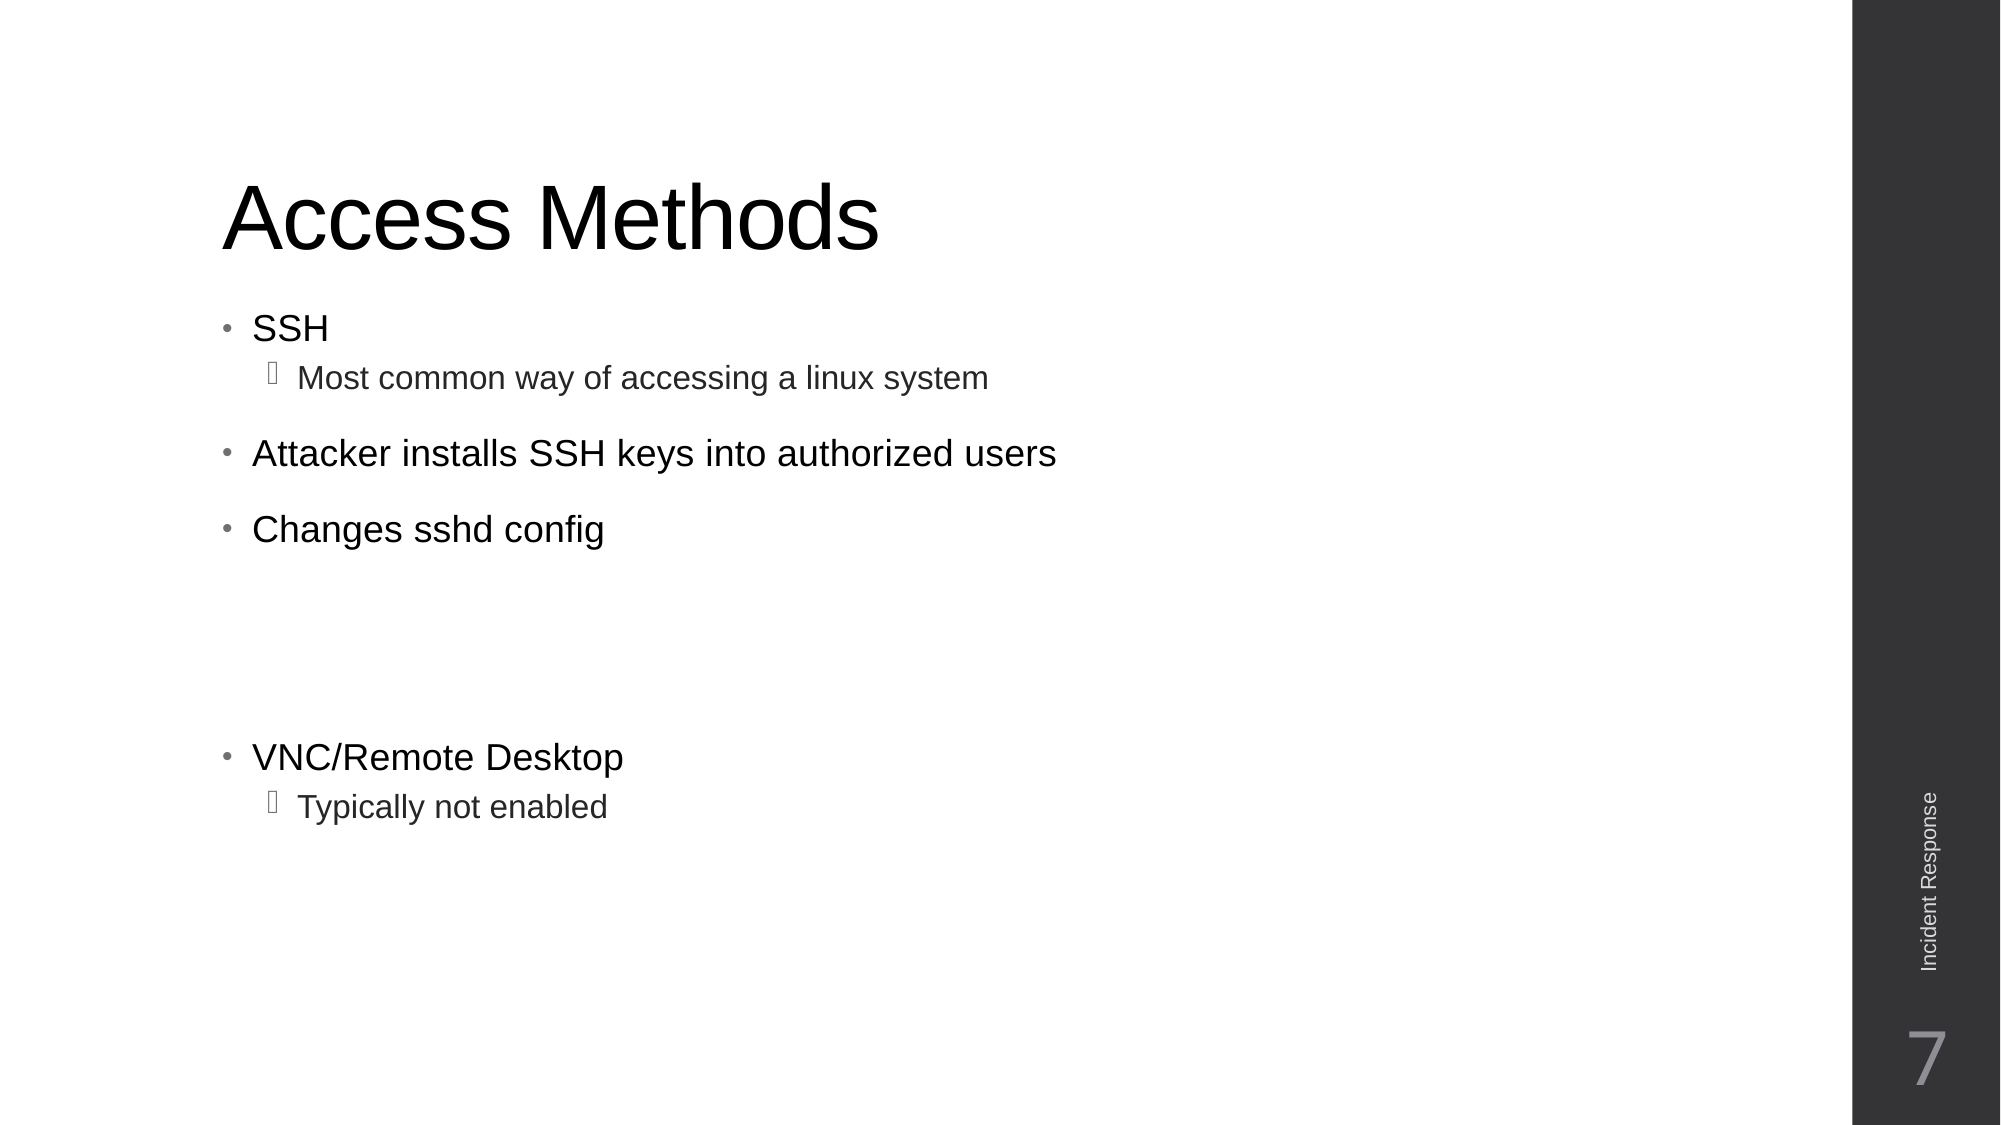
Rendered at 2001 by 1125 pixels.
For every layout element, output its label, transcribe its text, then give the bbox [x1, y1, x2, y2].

title Access Methods [206, 60, 1797, 278]
footer Incident Response [1897, 400, 1958, 988]
slide_number 7 [1852, 1012, 2000, 1110]
list SSH Most common way of accessing a linux system Attacker installs SSH keys into authorized users Changes sshd config VNC/Remote Desktop Typically not enabled [206, 299, 1617, 1014]
